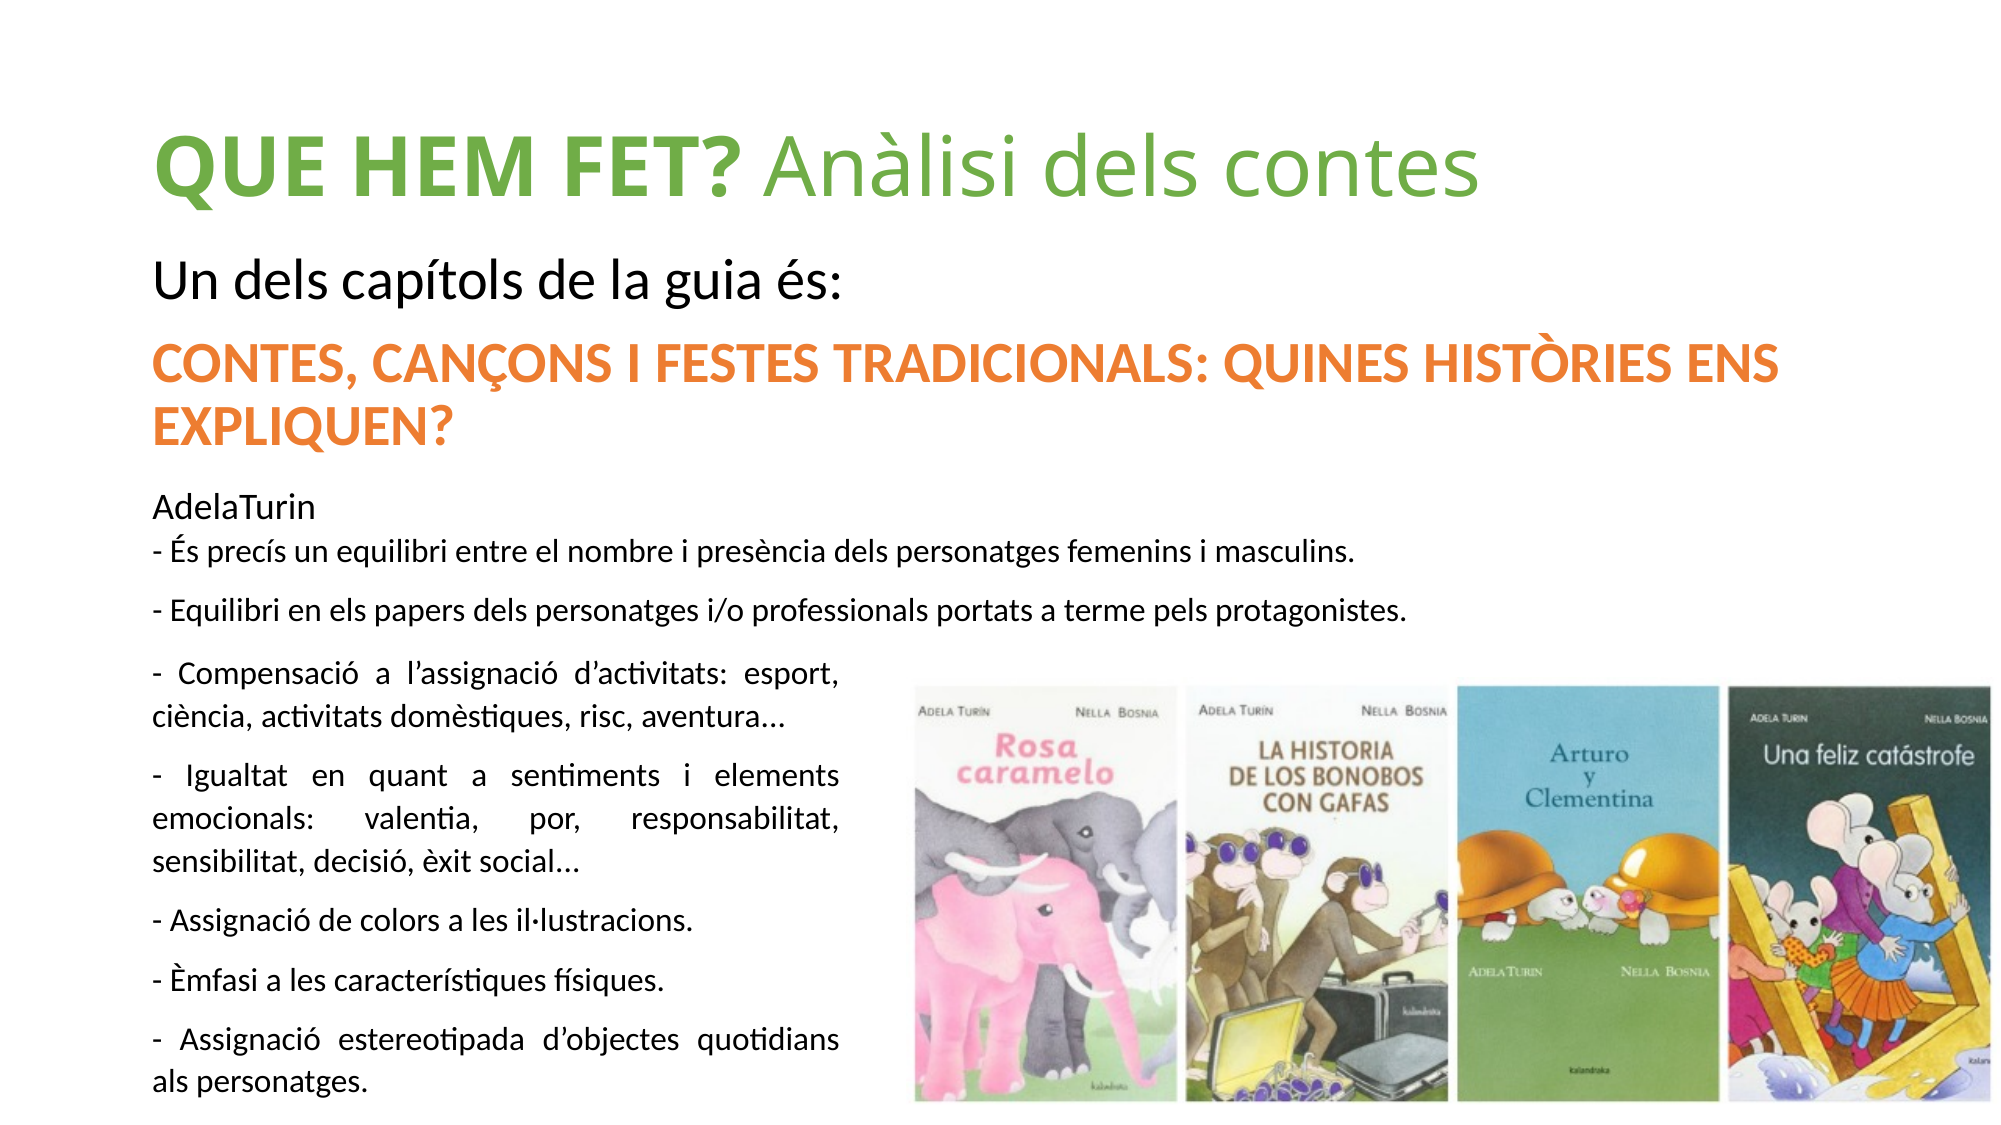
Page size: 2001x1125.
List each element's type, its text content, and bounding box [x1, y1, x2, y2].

picture [906, 677, 2000, 1111]
title QUE HEM FET? Anàlisi dels contes [137, 60, 1863, 241]
text_box - És precís un equilibri entre el nombre i presència dels personatges femenins i masculins. - Equilibri en els papers dels personatges i/o professionals portats a terme pels protagonistes. [137, 518, 1687, 636]
list Un dels capítols de la guia és: CONTES, CANÇONS I FESTES TRADICIONALS: QUINES HISTÒRIES ENS EXPLIQUEN? AdelaTurin [137, 241, 1863, 538]
text_box - Compensació a l’assignació d’activitats: esport, ciència, activitats domèstiques, risc, aventura... - Igualtat en quant a sentiments i elements emocionals: valentia, por, responsabilitat, sensibilitat, decisió, èxit social... - Assignació de colors a les il·lustracions. - Èmfasi a les característiques físiques. - Assignació estereotipada d’objectes quotidians als personatges. [137, 641, 856, 1107]
